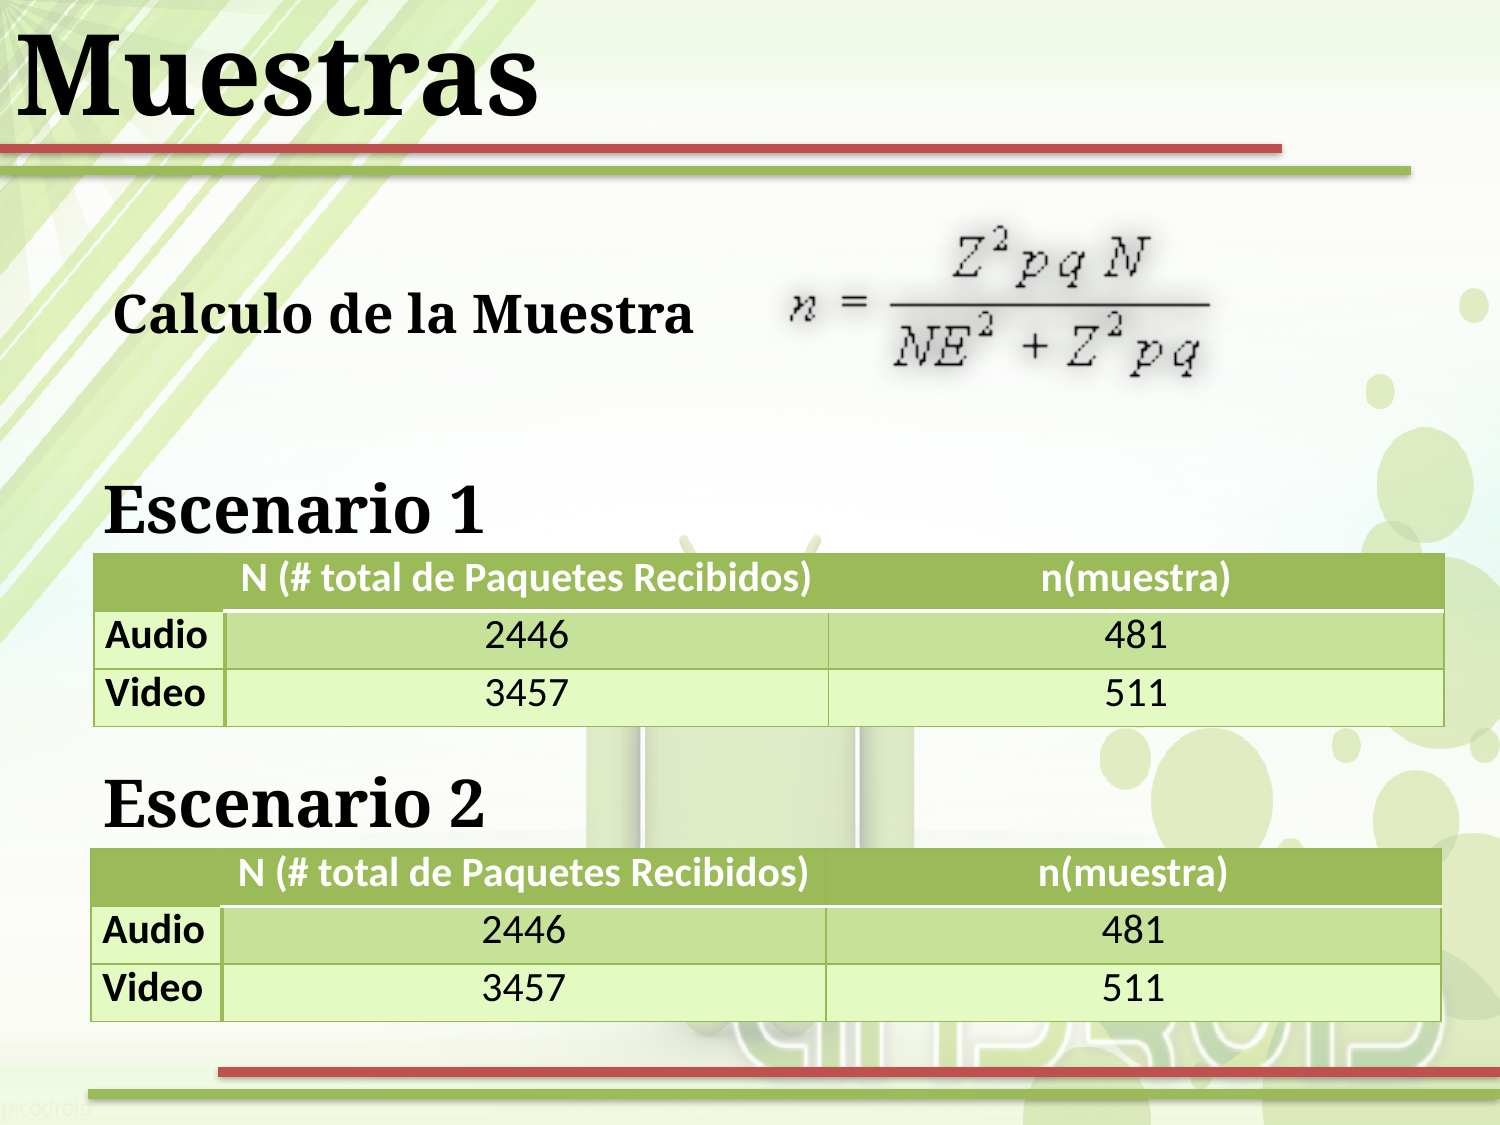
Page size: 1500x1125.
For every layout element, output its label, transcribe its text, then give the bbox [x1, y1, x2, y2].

text_box Escenario 1 [88, 460, 634, 555]
table_cell 481 [827, 908, 1440, 963]
text_box Escenario 2 [88, 754, 634, 849]
table_cell 481 [829, 613, 1443, 668]
table_header n(muestra) [829, 554, 1443, 609]
table_header N (# total de Paquetes Recibidos) [224, 850, 825, 905]
table_cell 2446 [227, 613, 828, 668]
table_cell 511 [827, 965, 1440, 1021]
table_cell 2446 [224, 908, 825, 963]
table_cell 3457 [227, 670, 828, 726]
table_header [95, 554, 223, 611]
table_header n(muestra) [827, 850, 1440, 905]
table_cell Video [92, 965, 220, 1021]
table_cell Audio [95, 612, 223, 668]
table_header [92, 850, 220, 906]
table_cell 3457 [224, 965, 825, 1021]
table_cell 511 [829, 670, 1443, 726]
text_box Muestras [1, 0, 557, 146]
table_cell Video [95, 670, 223, 726]
table_cell Audio [92, 907, 220, 963]
table_header N (# total de Paquetes Recibidos) [227, 554, 828, 609]
picture [779, 219, 1223, 390]
text_box Calculo de la Muestra [97, 269, 727, 364]
